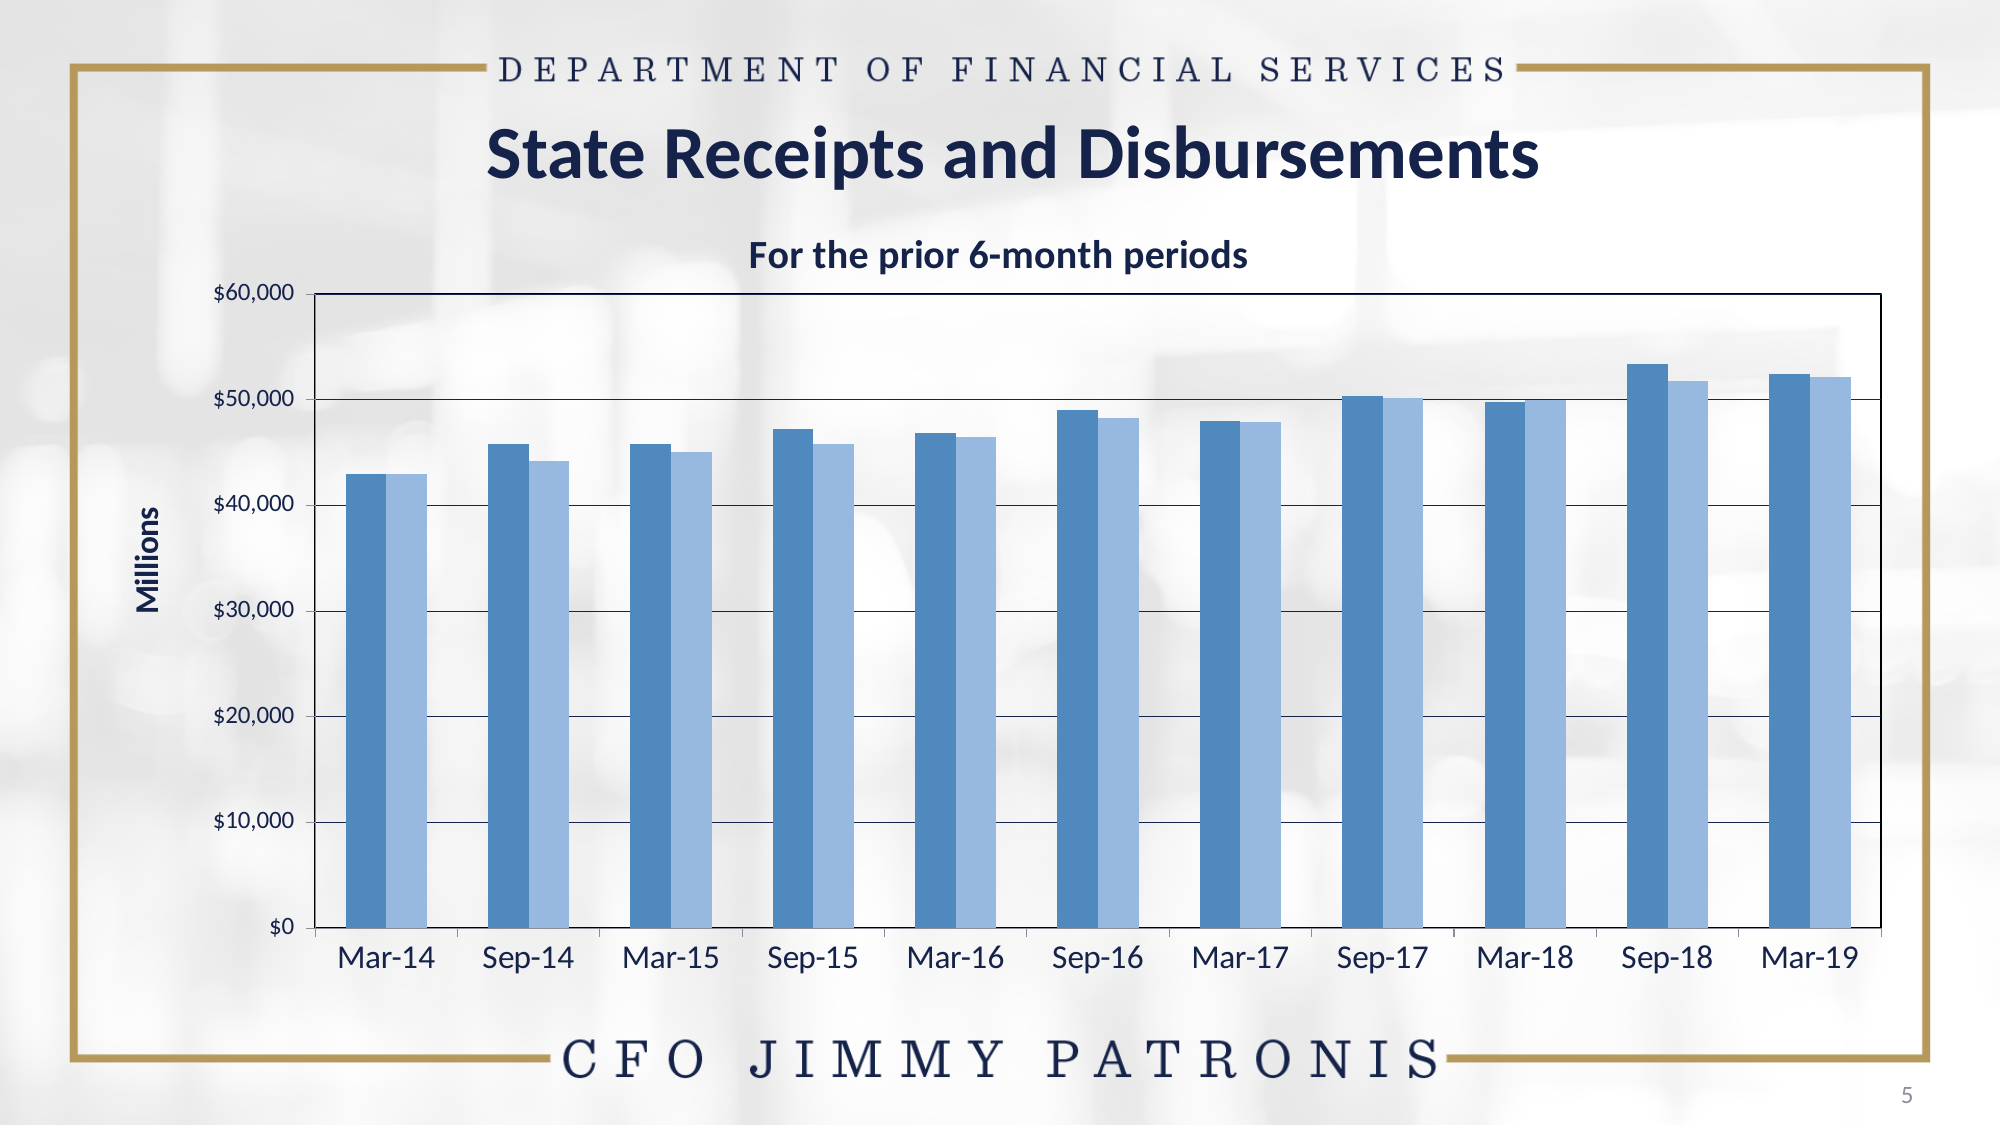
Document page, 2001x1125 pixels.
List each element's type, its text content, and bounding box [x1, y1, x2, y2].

title State Receipts and Disbursements [351, 106, 1677, 201]
slide_number 5 [1478, 1063, 1929, 1124]
chart [108, 201, 1899, 1005]
picture [0, 0, 2000, 1125]
